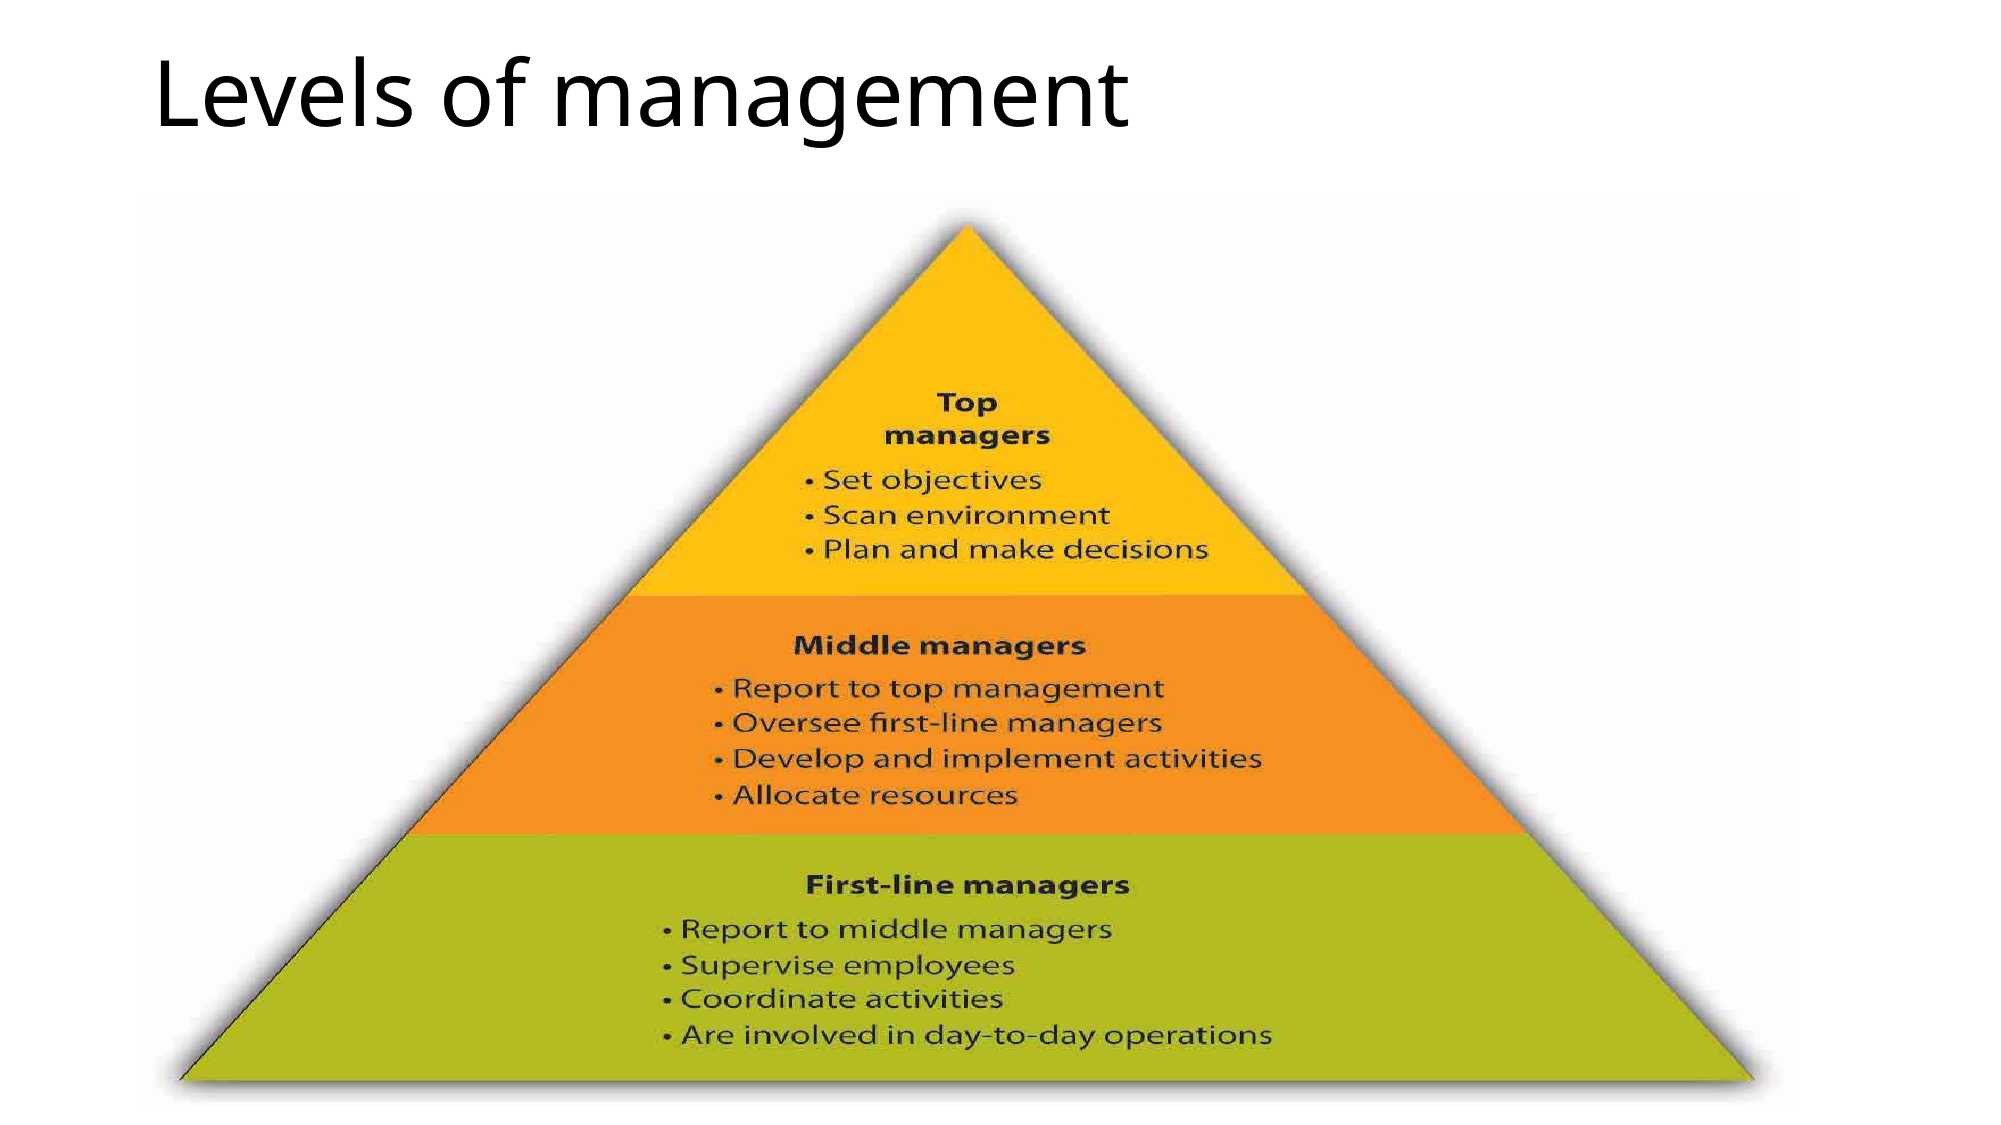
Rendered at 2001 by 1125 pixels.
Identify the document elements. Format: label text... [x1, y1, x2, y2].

title Levels of management [137, 0, 1799, 194]
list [137, 194, 1799, 1111]
